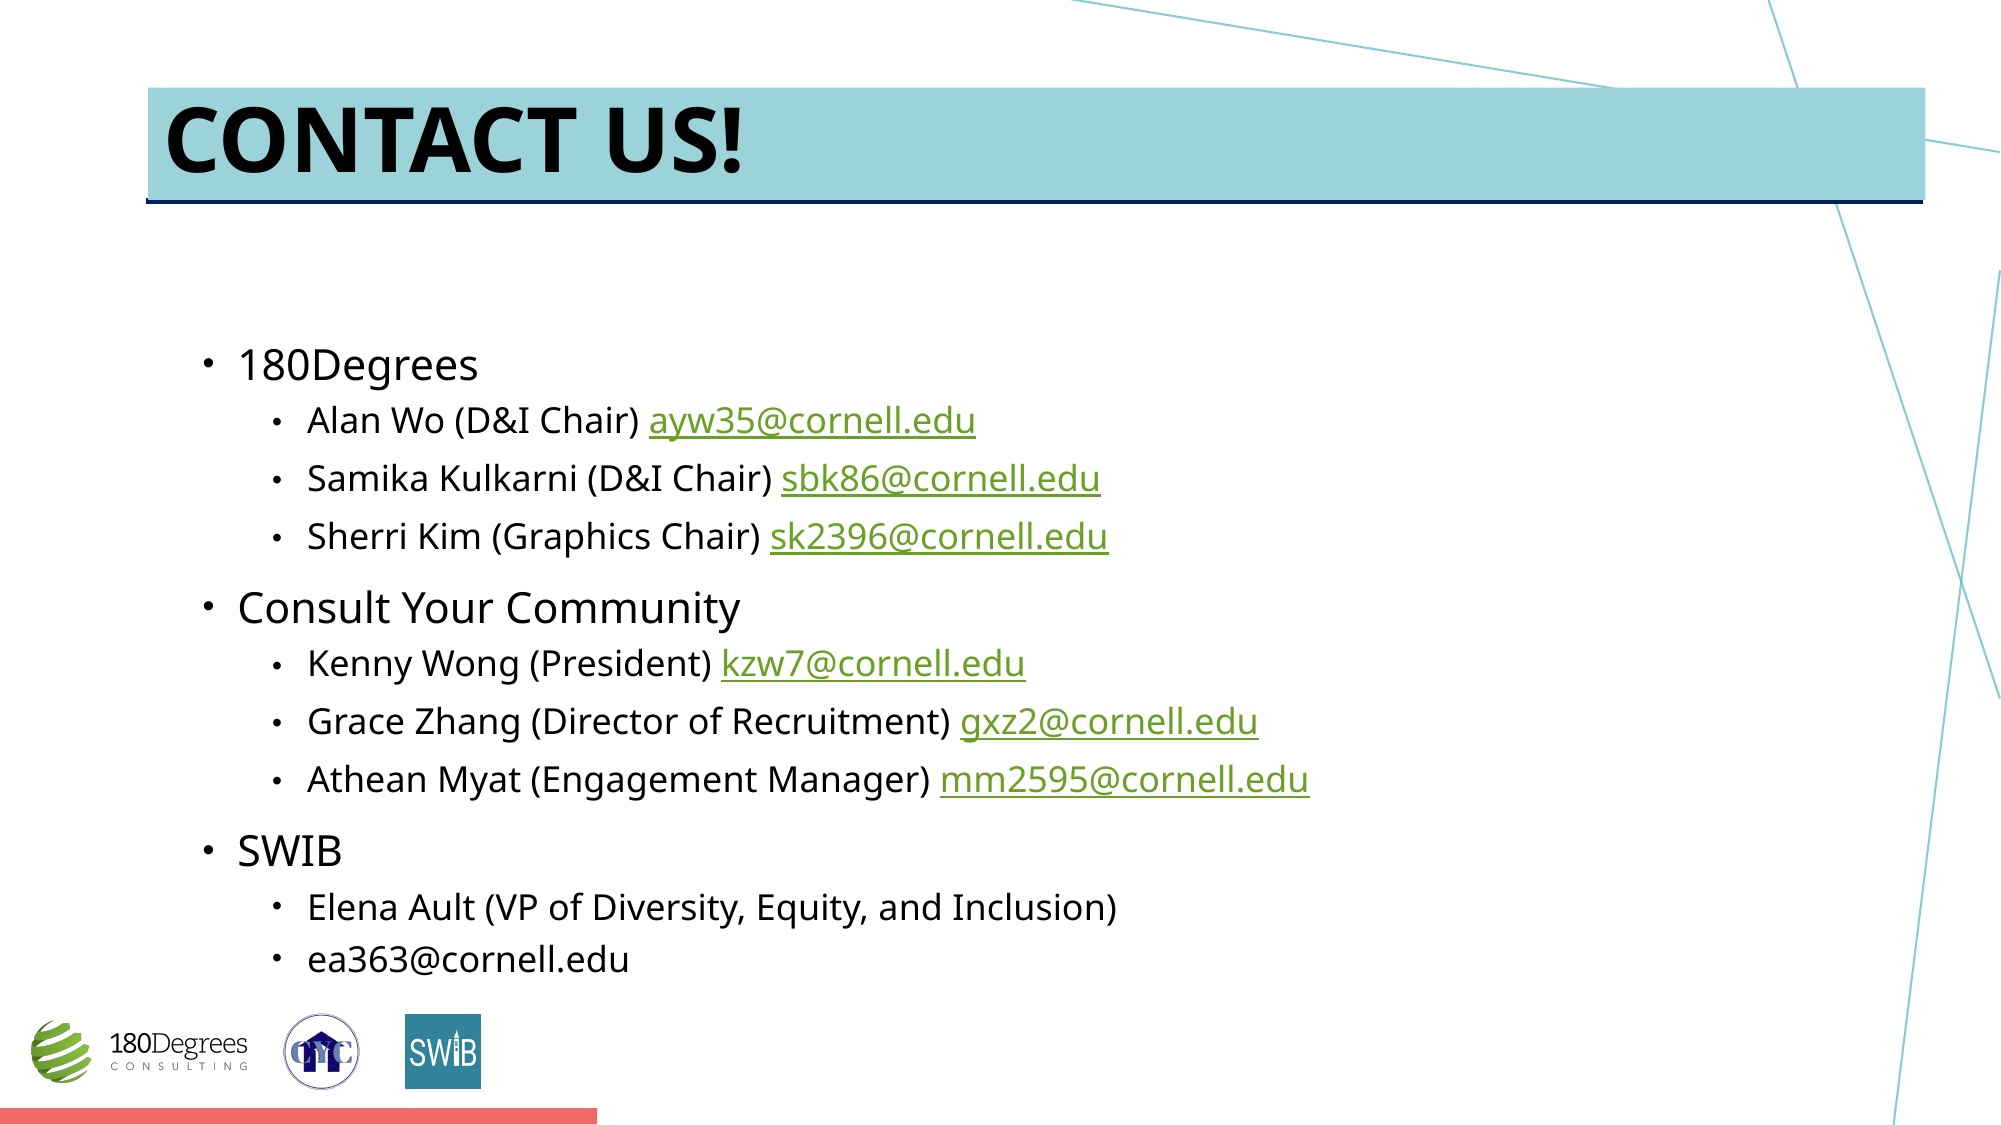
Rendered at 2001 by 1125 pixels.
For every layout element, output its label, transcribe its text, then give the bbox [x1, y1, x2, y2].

picture [272, 1000, 371, 1099]
picture [31, 1020, 247, 1083]
picture [405, 1014, 481, 1089]
list 180Degrees Alan Wo (D&I Chair) ayw35@cornell.edu Samika Kulkarni (D&I Chair) sbk86@cornell.edu Sherri Kim (Graphics Chair) sk2396@cornell.edu Consult Your Community Kenny Wong (President) kzw7@cornell.edu Grace Zhang (Director of Recruitment) gxz2@cornell.edu Athean Myat (Engagement Manager) mm2595@cornell.edu SWIB Elena Ault (VP of Diversity, Equity, and Inclusion) ea363@cornell.edu [187, 329, 1813, 990]
title CONTACT us! [148, 87, 1926, 200]
